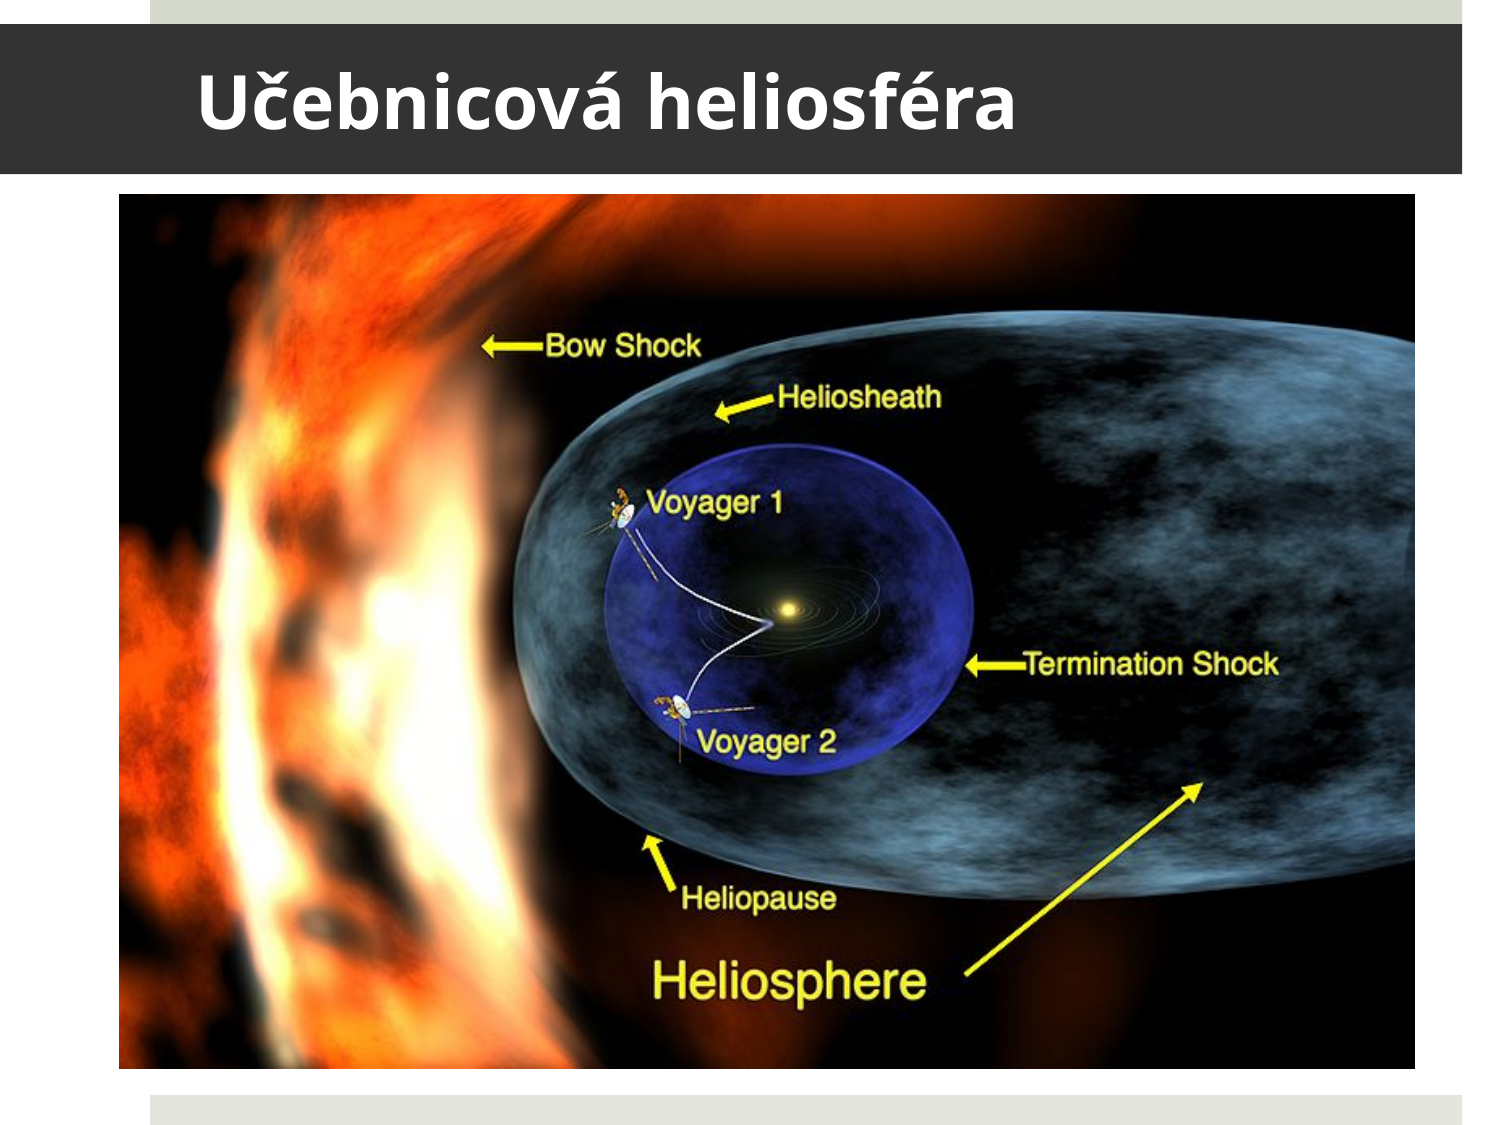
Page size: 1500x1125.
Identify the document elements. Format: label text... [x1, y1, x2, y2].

picture [118, 193, 1416, 1070]
title Učebnicová heliosféra [0, 24, 1463, 175]
